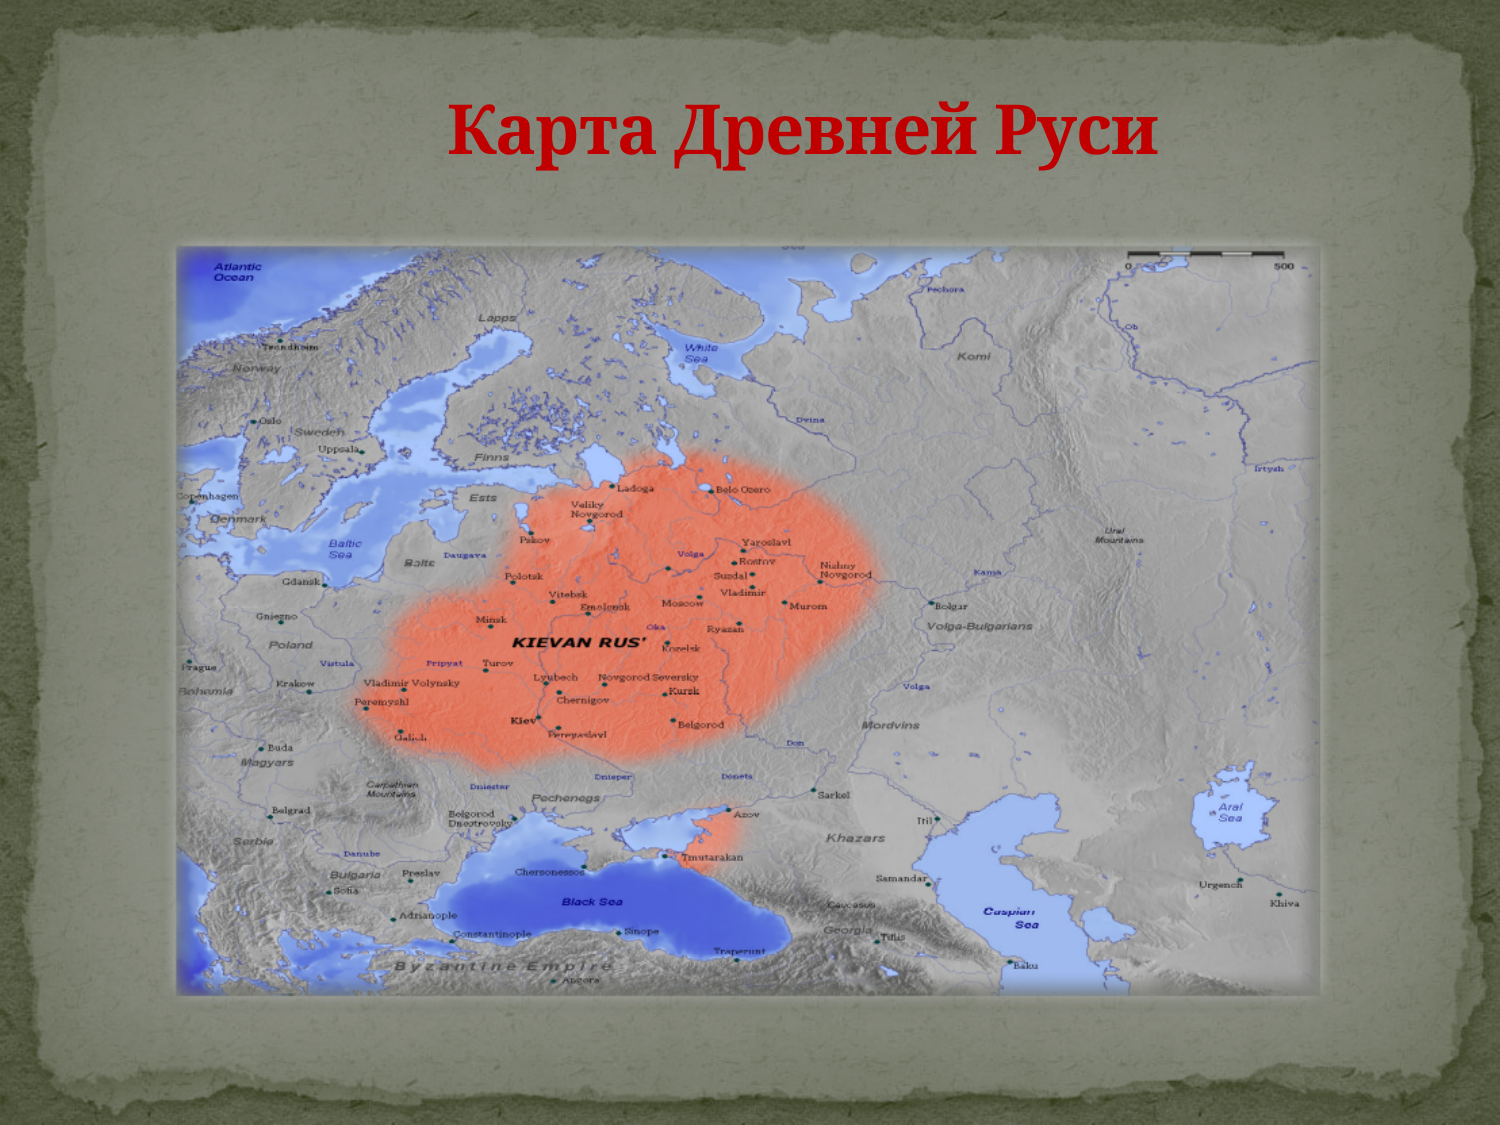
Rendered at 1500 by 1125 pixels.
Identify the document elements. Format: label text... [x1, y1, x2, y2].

picture [176, 246, 1318, 996]
title Карта Древней Руси [294, 0, 1195, 176]
